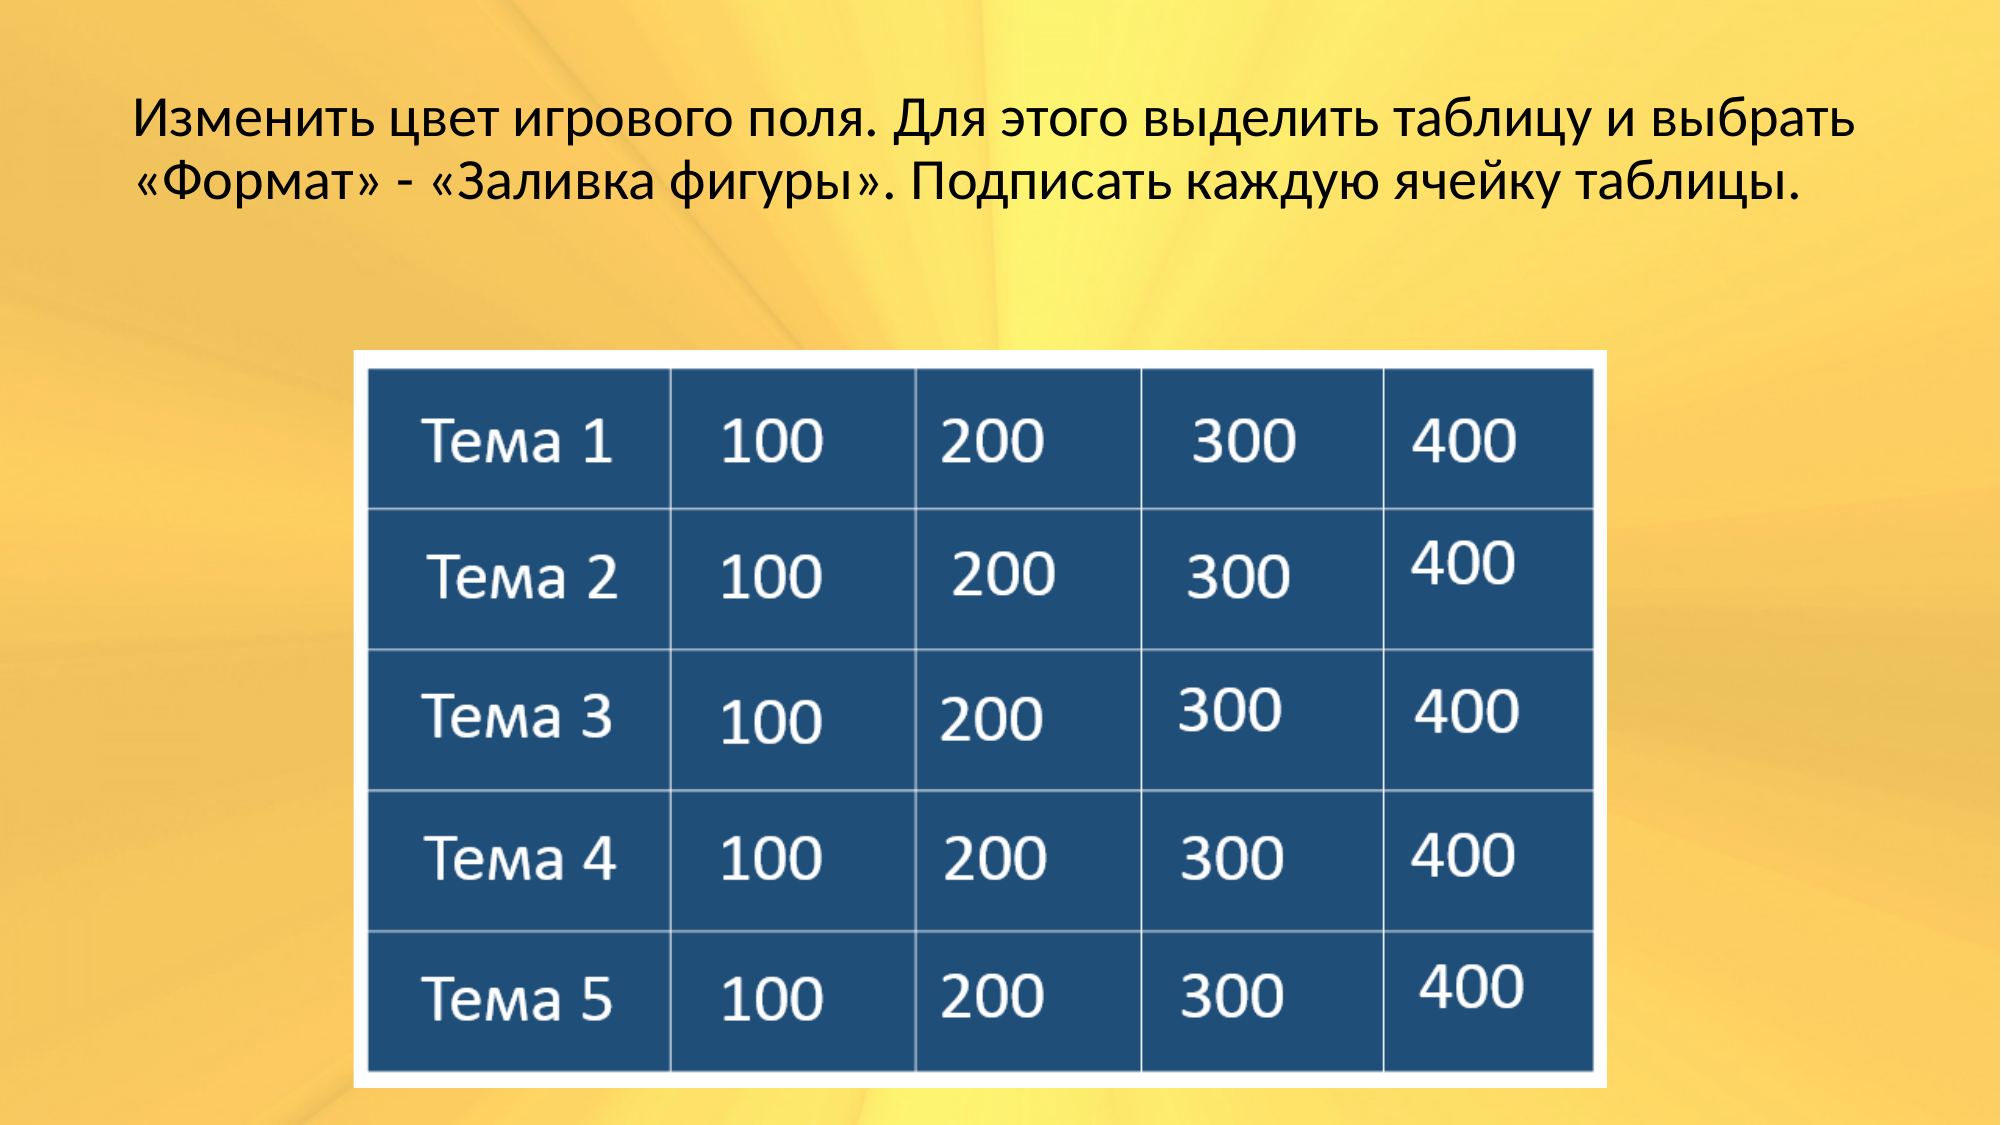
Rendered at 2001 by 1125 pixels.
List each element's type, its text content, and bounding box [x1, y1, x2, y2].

picture [353, 349, 1607, 1088]
list Изменить цвет игрового поля. Для этого выделить таблицу и выбрать «Формат» - «Заливка фигуры». Подписать каждую ячейку таблицы. [117, 78, 1938, 327]
